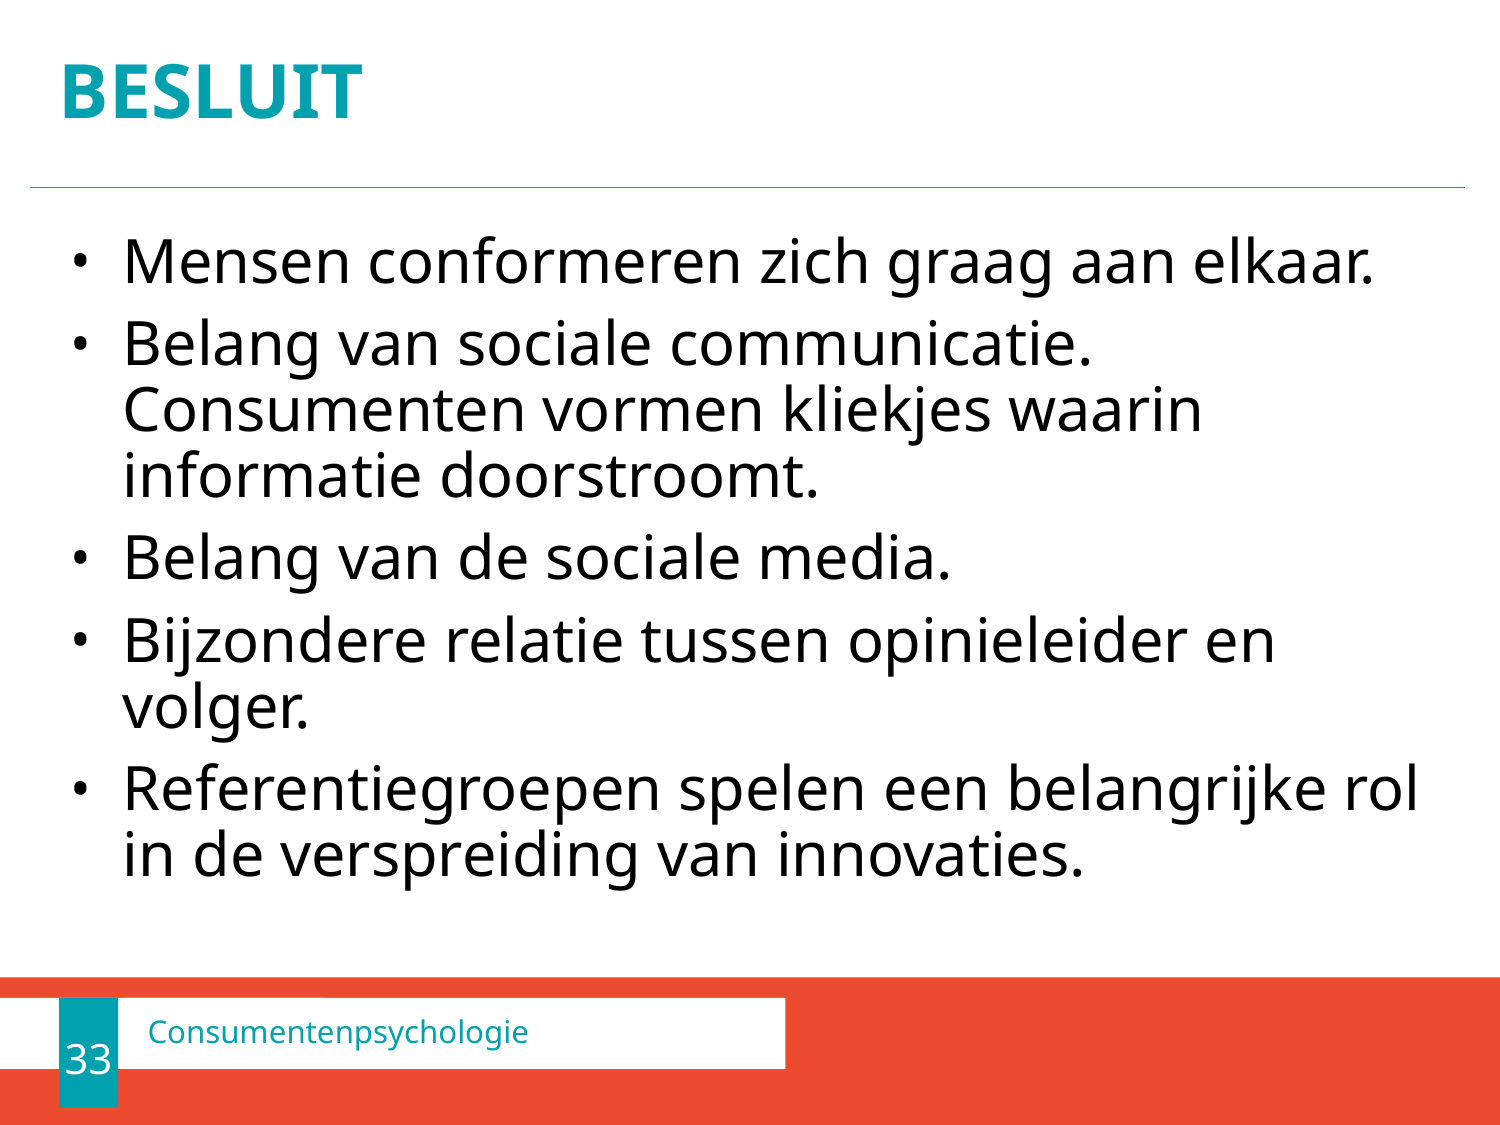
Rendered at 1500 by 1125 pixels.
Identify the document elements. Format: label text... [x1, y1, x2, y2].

list Mensen conformeren zich graag aan elkaar. Belang van sociale communicatie. Consumenten vormen kliekjes waarin informatie doorstroomt. Belang van de sociale media. Bijzondere relatie tussen opinieleider en volger. Referentiegroepen spelen een belangrijke rol in de verspreiding van innovaties. [0, 188, 1500, 916]
title Besluit [0, 0, 1500, 188]
slide_number 33 [59, 998, 119, 1108]
footer Consumentenpsychologie [123, 997, 786, 1069]
